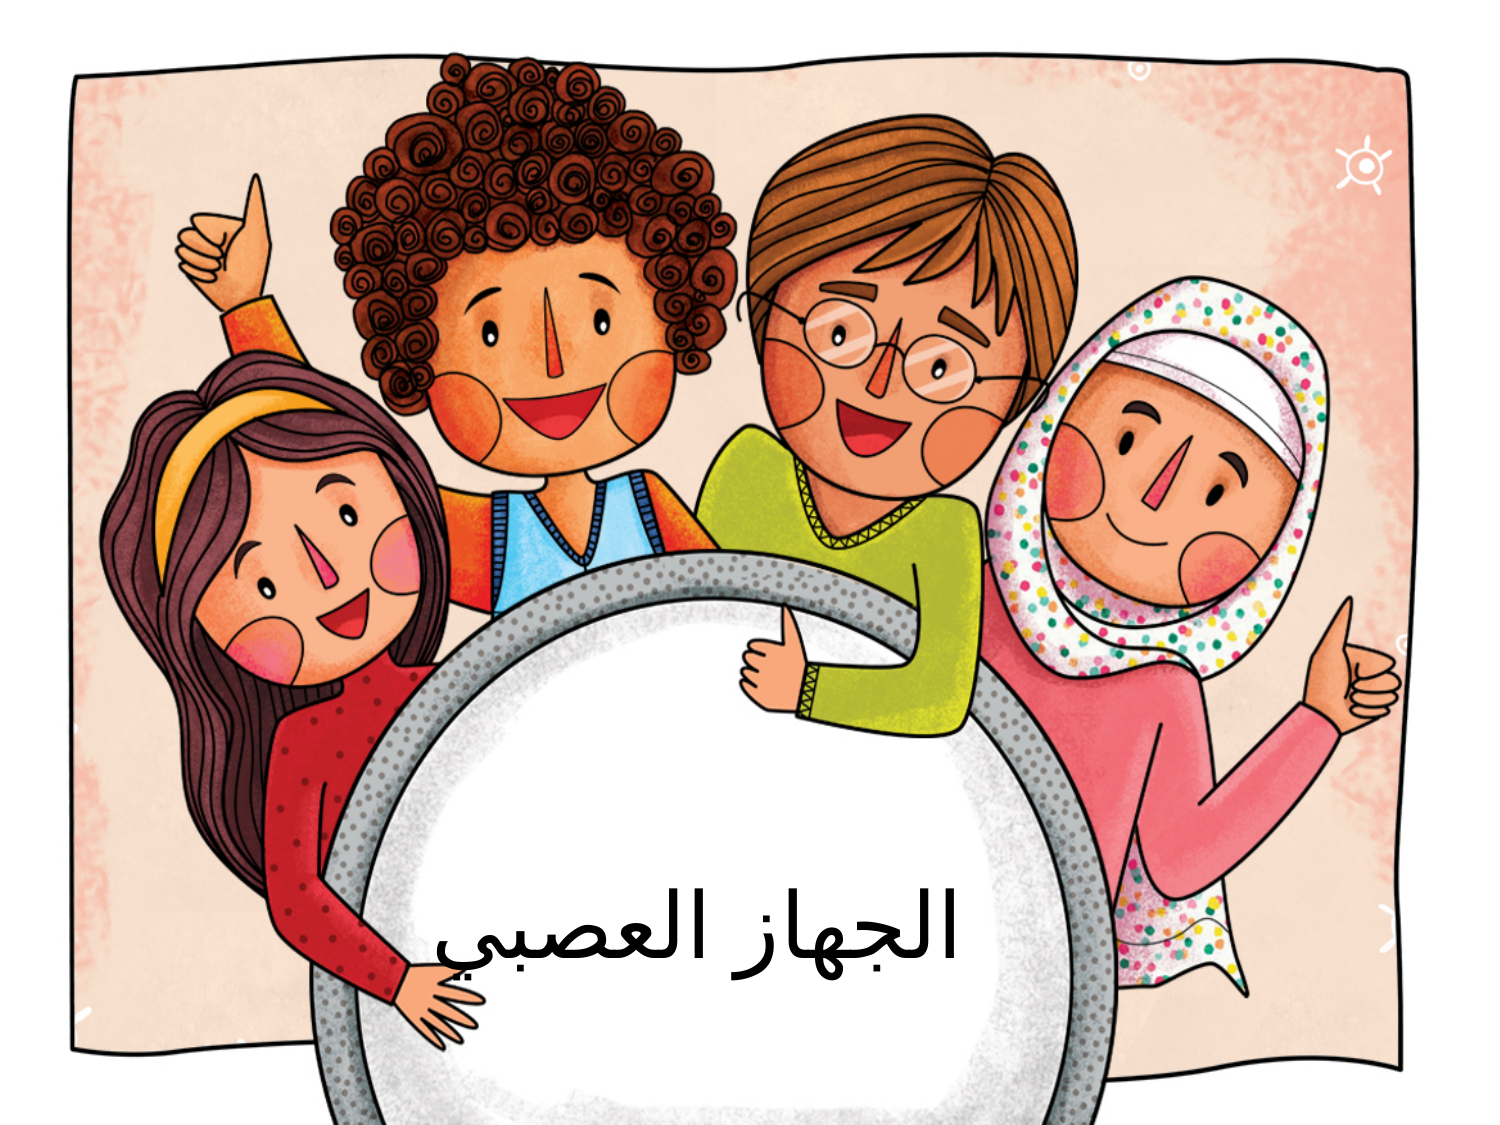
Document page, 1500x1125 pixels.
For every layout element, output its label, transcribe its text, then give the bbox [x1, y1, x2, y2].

picture [0, 0, 1500, 1125]
title الجهاز العصبي [400, 740, 1018, 1104]
